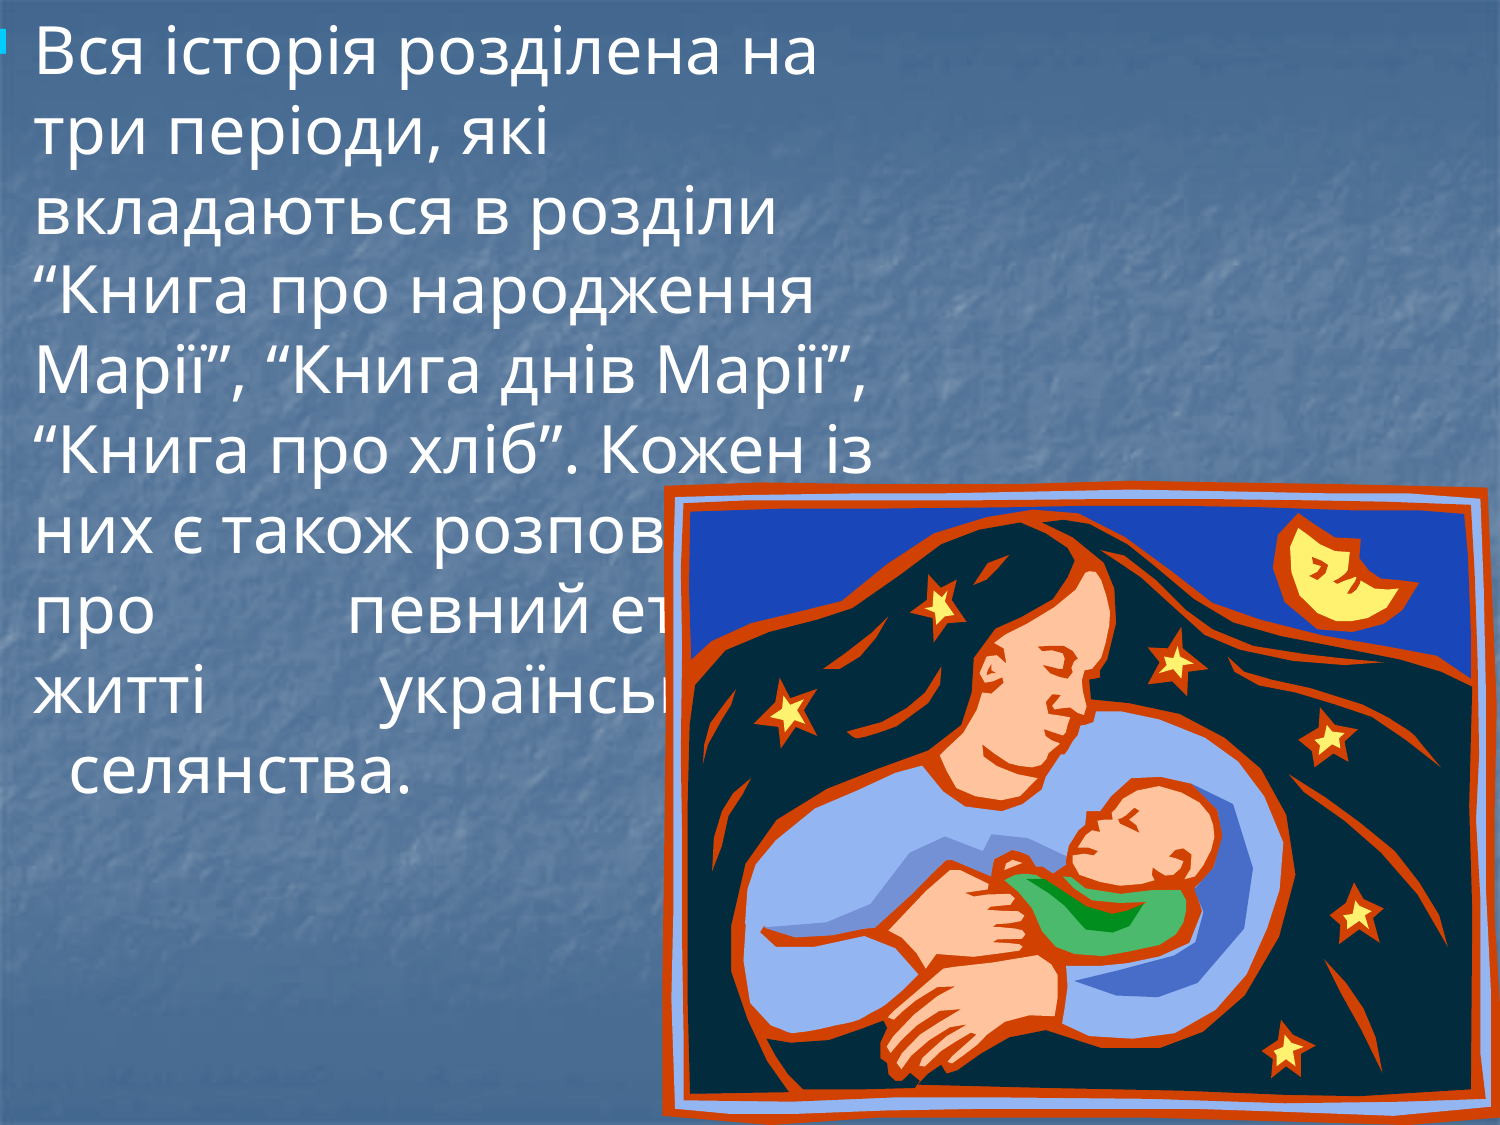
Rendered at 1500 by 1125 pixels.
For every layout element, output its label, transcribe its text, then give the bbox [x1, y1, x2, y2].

list Вся історія розділена на три періоди, які вкладаються в розділи “Книга про народження Марії”, “Книга днів Марії”, “Книга про хліб”. Кожен із них є також розповіддю про певний етап у житті українського селянства. [0, 0, 951, 956]
picture [662, 480, 1500, 1125]
